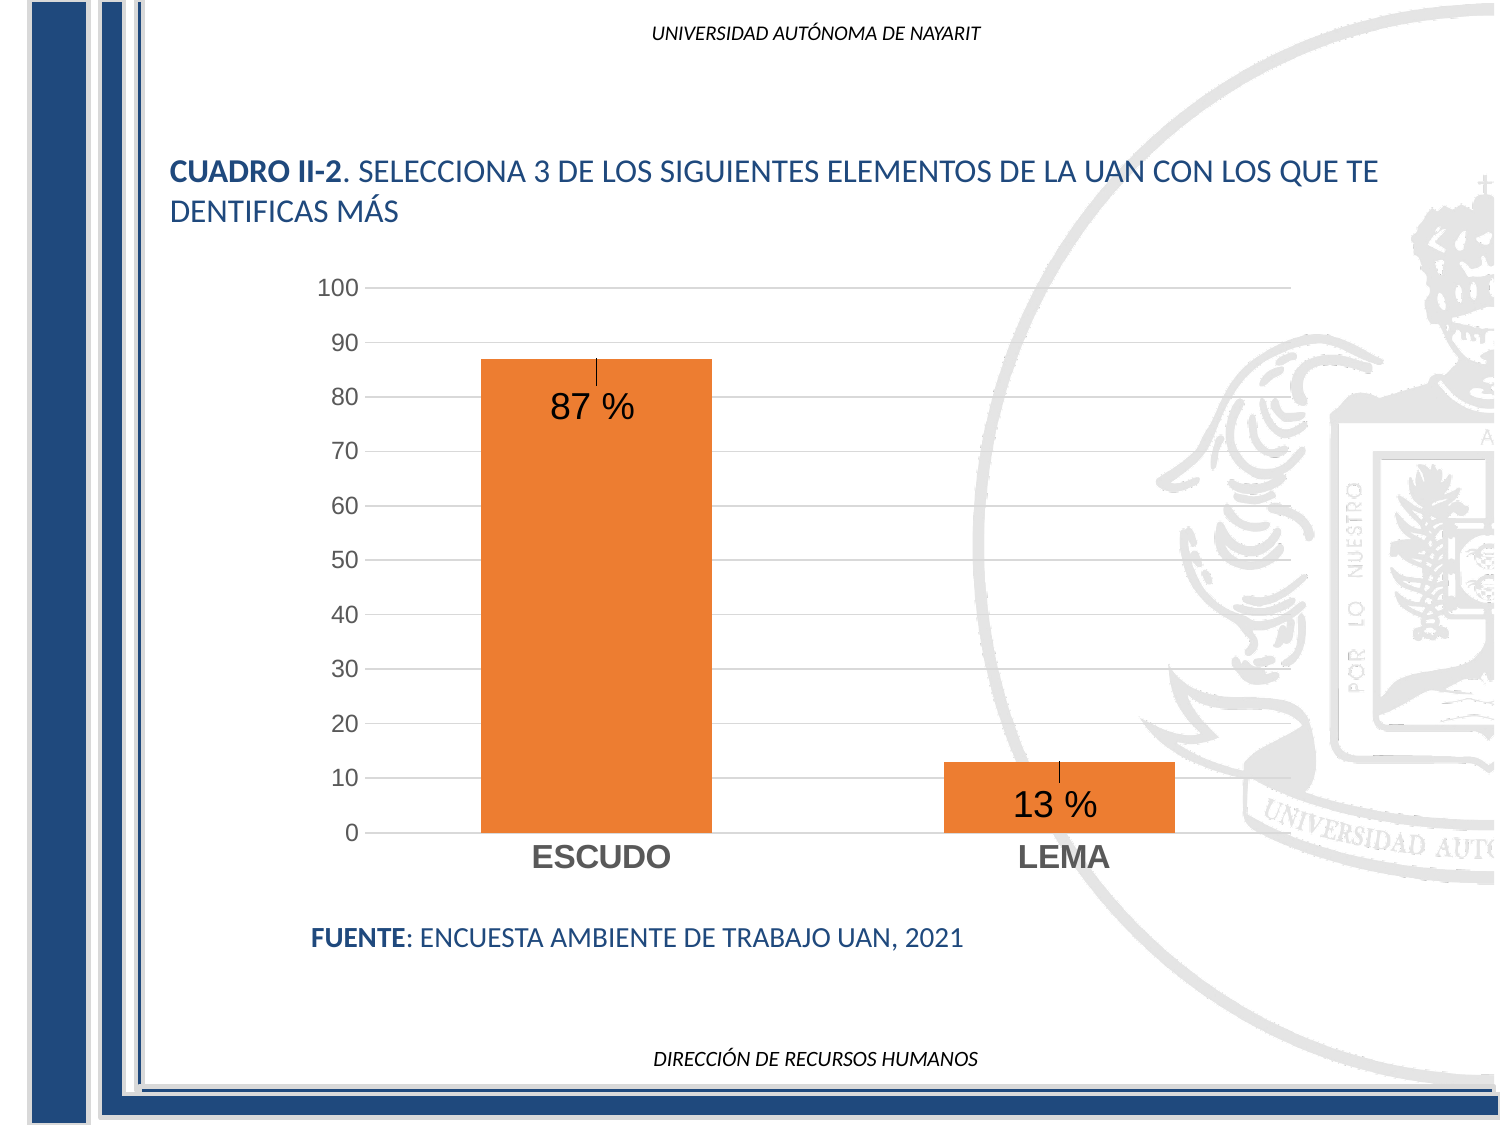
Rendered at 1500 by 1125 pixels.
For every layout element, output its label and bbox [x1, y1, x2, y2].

chart [296, 261, 1312, 888]
text_box [29, 0, 1500, 1125]
